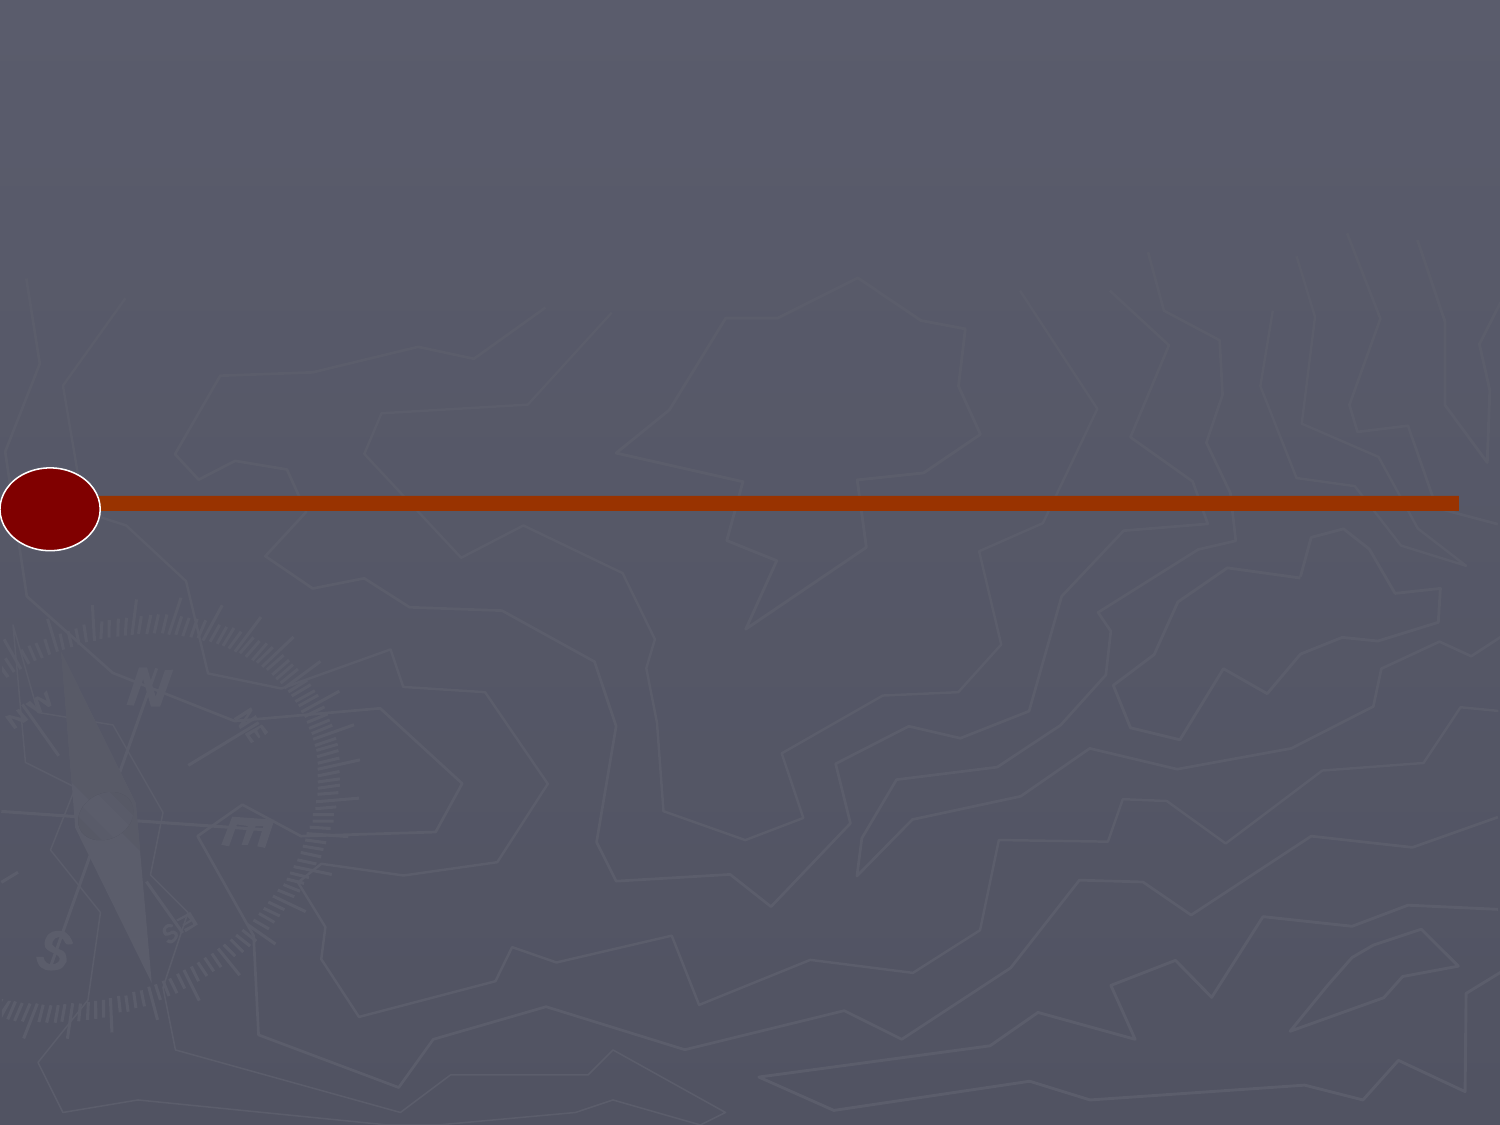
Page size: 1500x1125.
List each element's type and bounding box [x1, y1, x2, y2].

text_box [0, 467, 101, 551]
